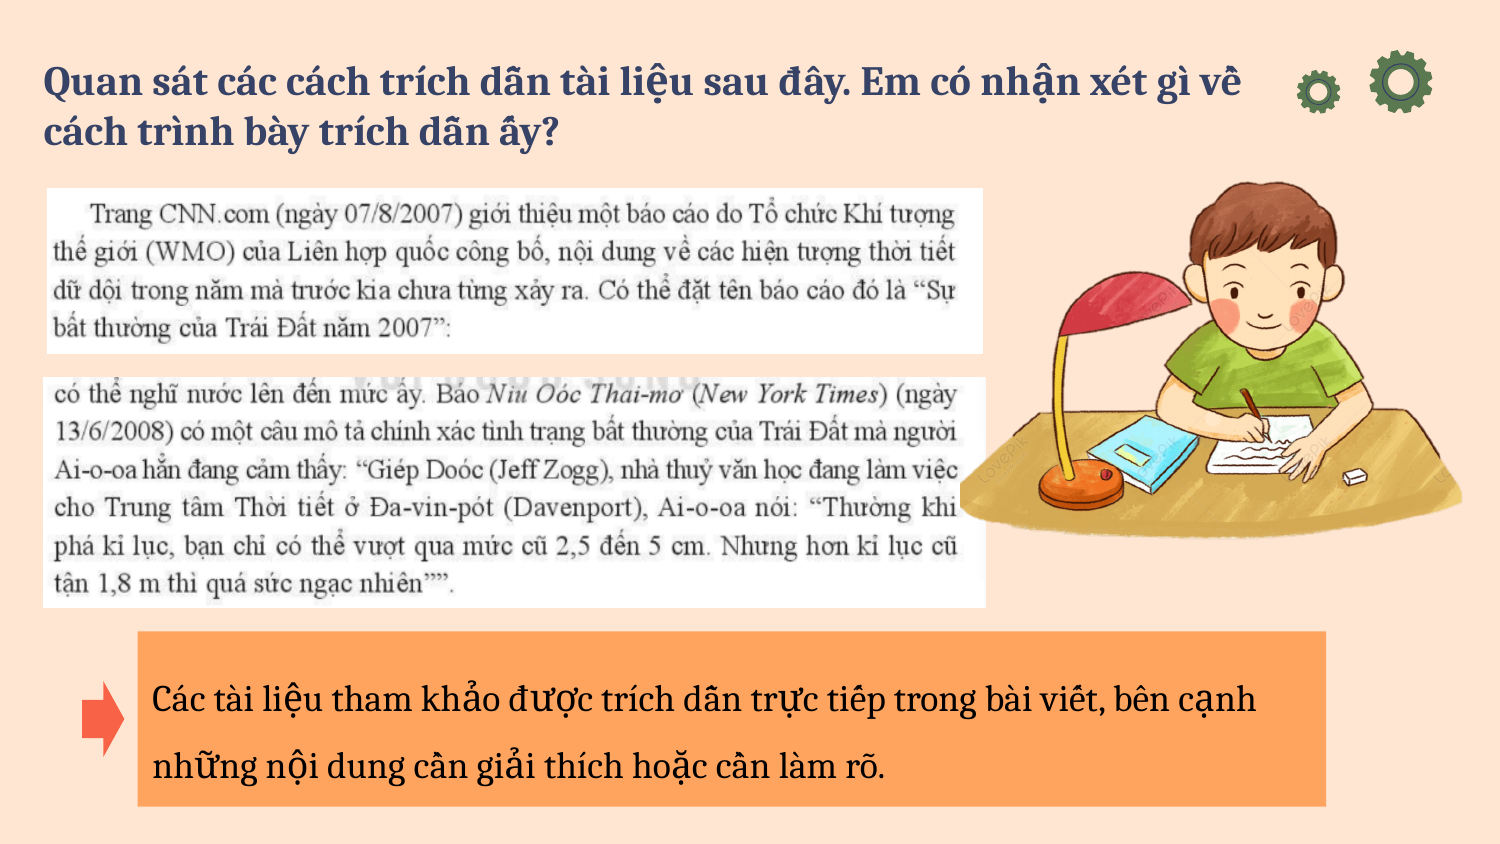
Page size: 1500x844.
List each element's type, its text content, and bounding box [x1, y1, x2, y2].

text_box [80, 678, 127, 760]
title Quan sát các cách trích dẫn tài liệu sau đây. Em có nhận xét gì về cách trình bày trích dẫn ấy? [28, 38, 1327, 204]
picture [43, 81, 1490, 643]
text_box Các tài liệu tham khảo được trích dẫn trực tiếp trong bài viết, bên cạnh những nội dung cần giải thích hoặc cần làm rõ. [136, 629, 1328, 809]
